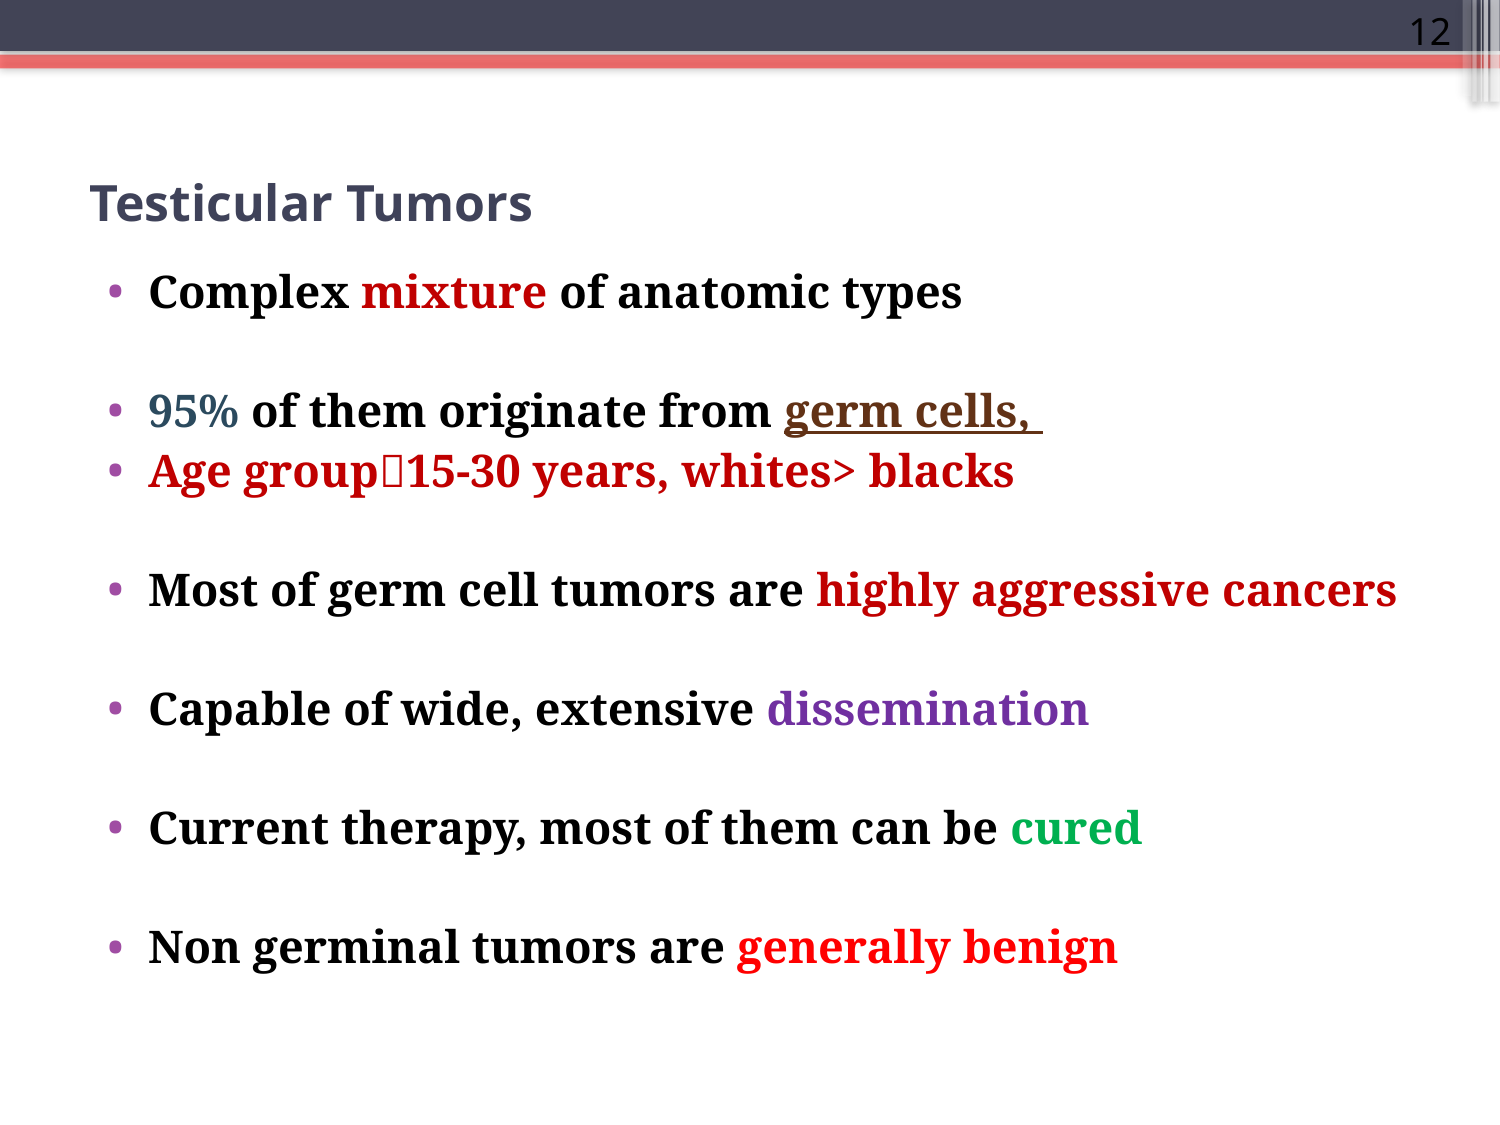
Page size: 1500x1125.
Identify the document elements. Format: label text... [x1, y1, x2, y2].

slide_number 12 [1341, 0, 1466, 61]
title Testicular Tumors [75, 113, 1425, 196]
list Complex mixture of anatomic types 95% of them originate from germ cells, Age group15-30 years, whites> blacks Most of germ cell tumors are highly aggressive cancers Capable of wide, extensive dissemination Current therapy, most of them can be cured Non germinal tumors are generally benign [75, 196, 1425, 1005]
